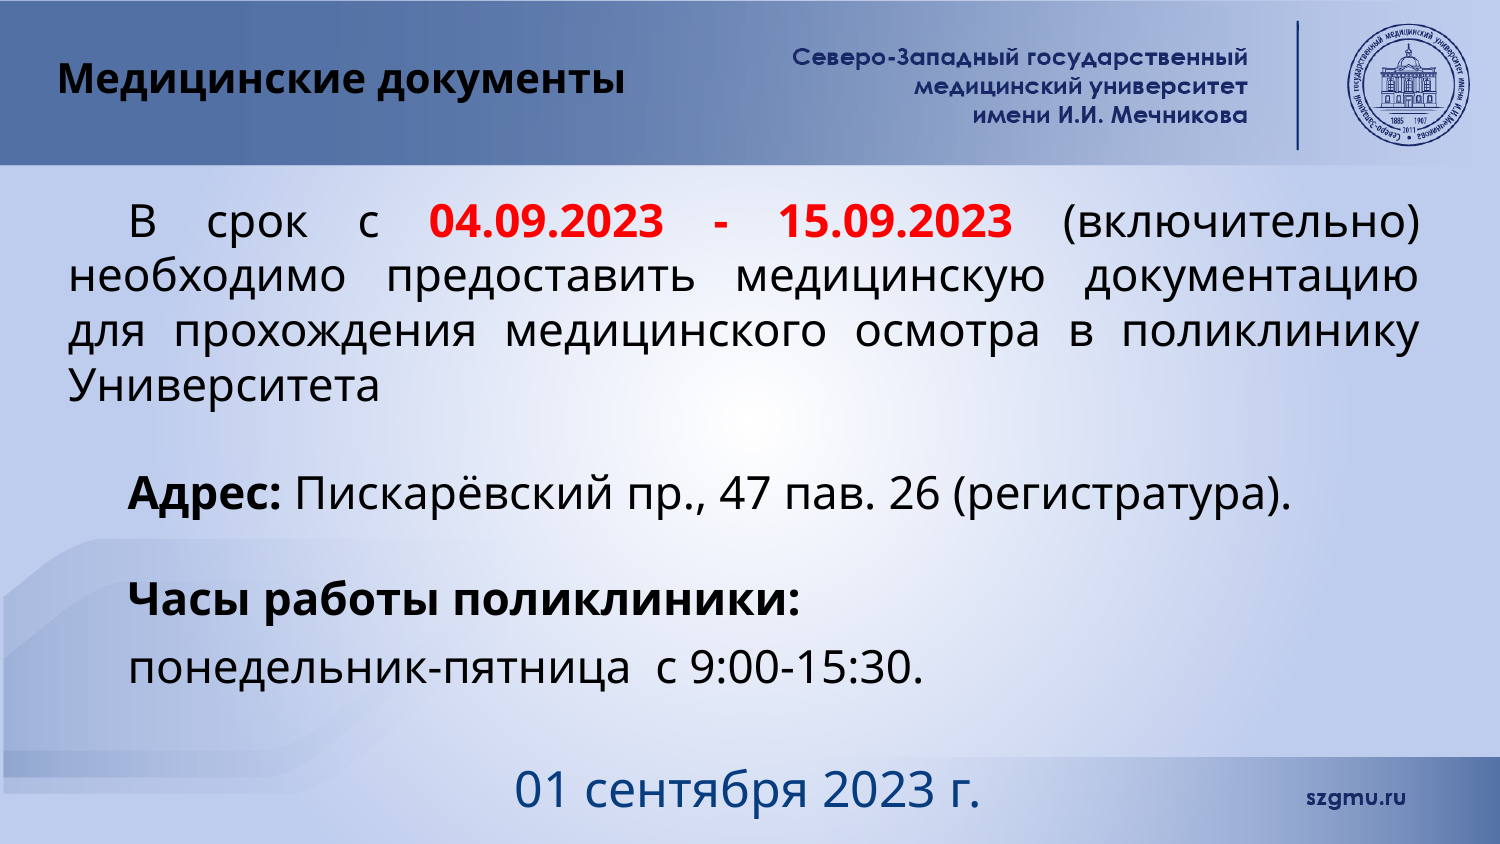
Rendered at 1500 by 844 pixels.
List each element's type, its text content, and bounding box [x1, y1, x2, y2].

picture [0, 0, 1500, 844]
title Медицинские документы [41, 0, 823, 154]
text_box В срок с 04.09.2023 - 15.09.2023 (включительно) необходимо предоставить медицинскую документацию для прохождения медицинского осмотра в поликлинику Университета Адрес: Пискарёвский пр., 47 пав. 26 (регистратура). Часы работы поликлиники: понедельник-пятница с 9:00-15:30. [53, 183, 1436, 768]
text_box 01 сентября 2023 г. [500, 749, 997, 825]
